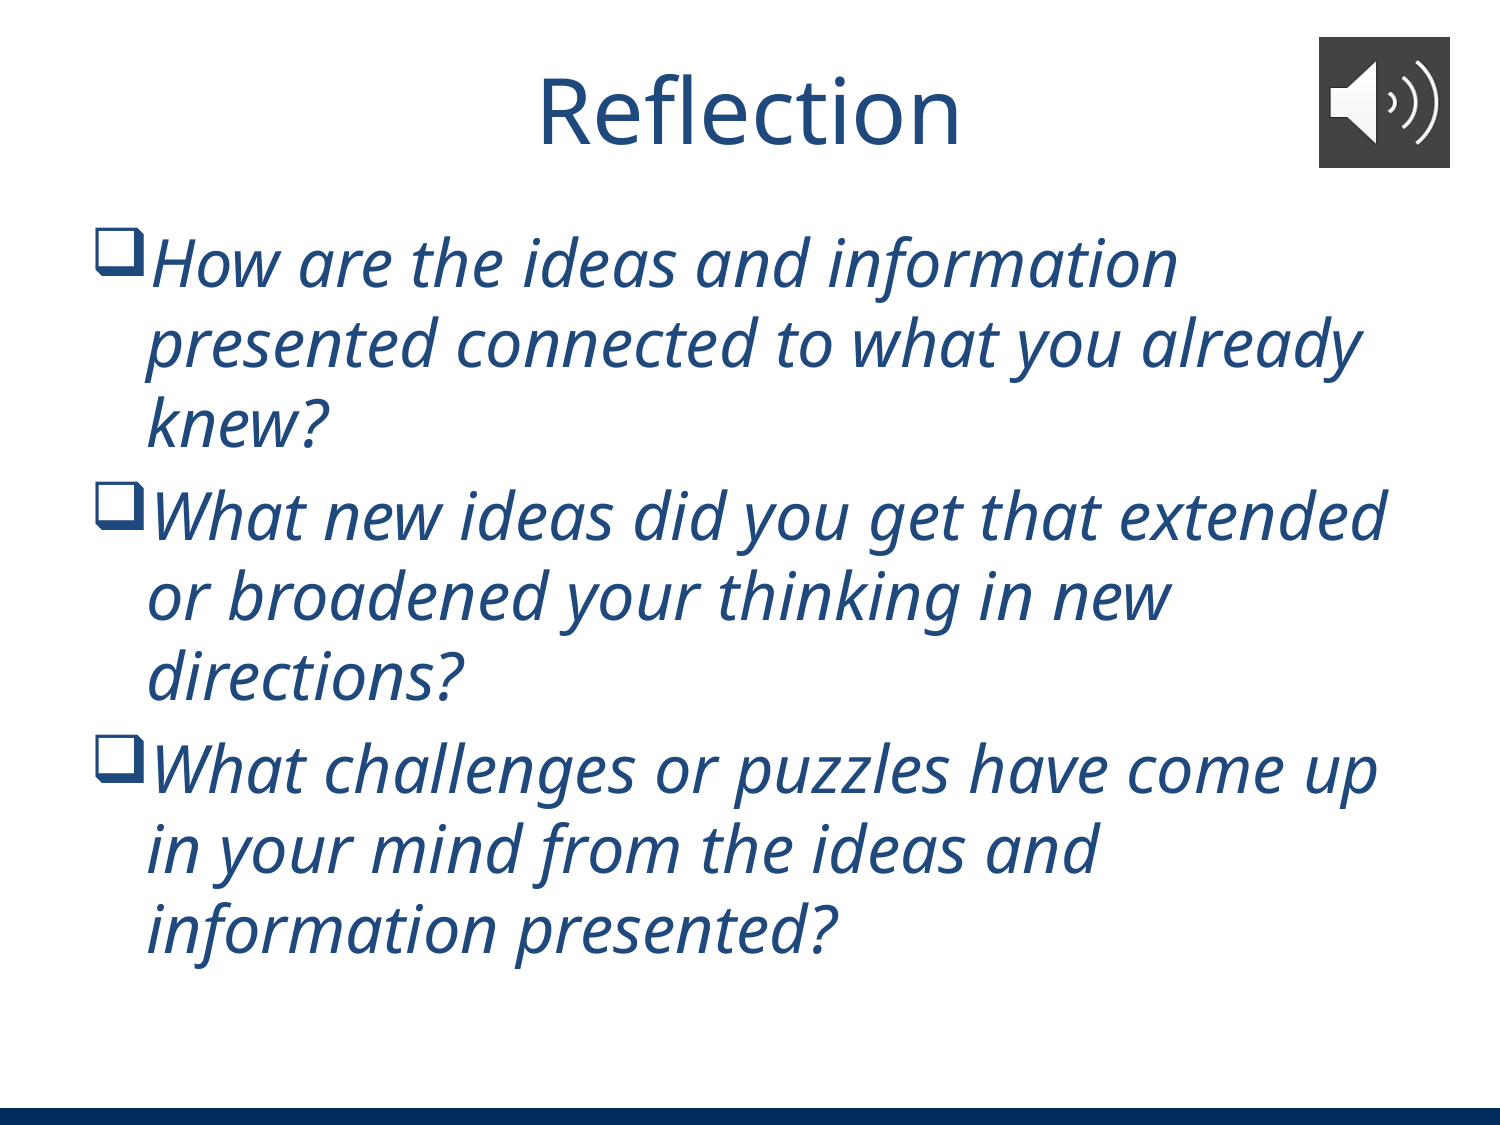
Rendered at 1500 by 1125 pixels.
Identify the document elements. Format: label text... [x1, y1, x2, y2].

picture [1317, 35, 1452, 170]
list How are the ideas and information presented connected to what you already knew? What new ideas did you get that extended or broadened your thinking in new directions? What challenges or puzzles have come up in your mind from the ideas and information presented? [75, 213, 1425, 956]
title Reflection [75, 45, 1425, 213]
